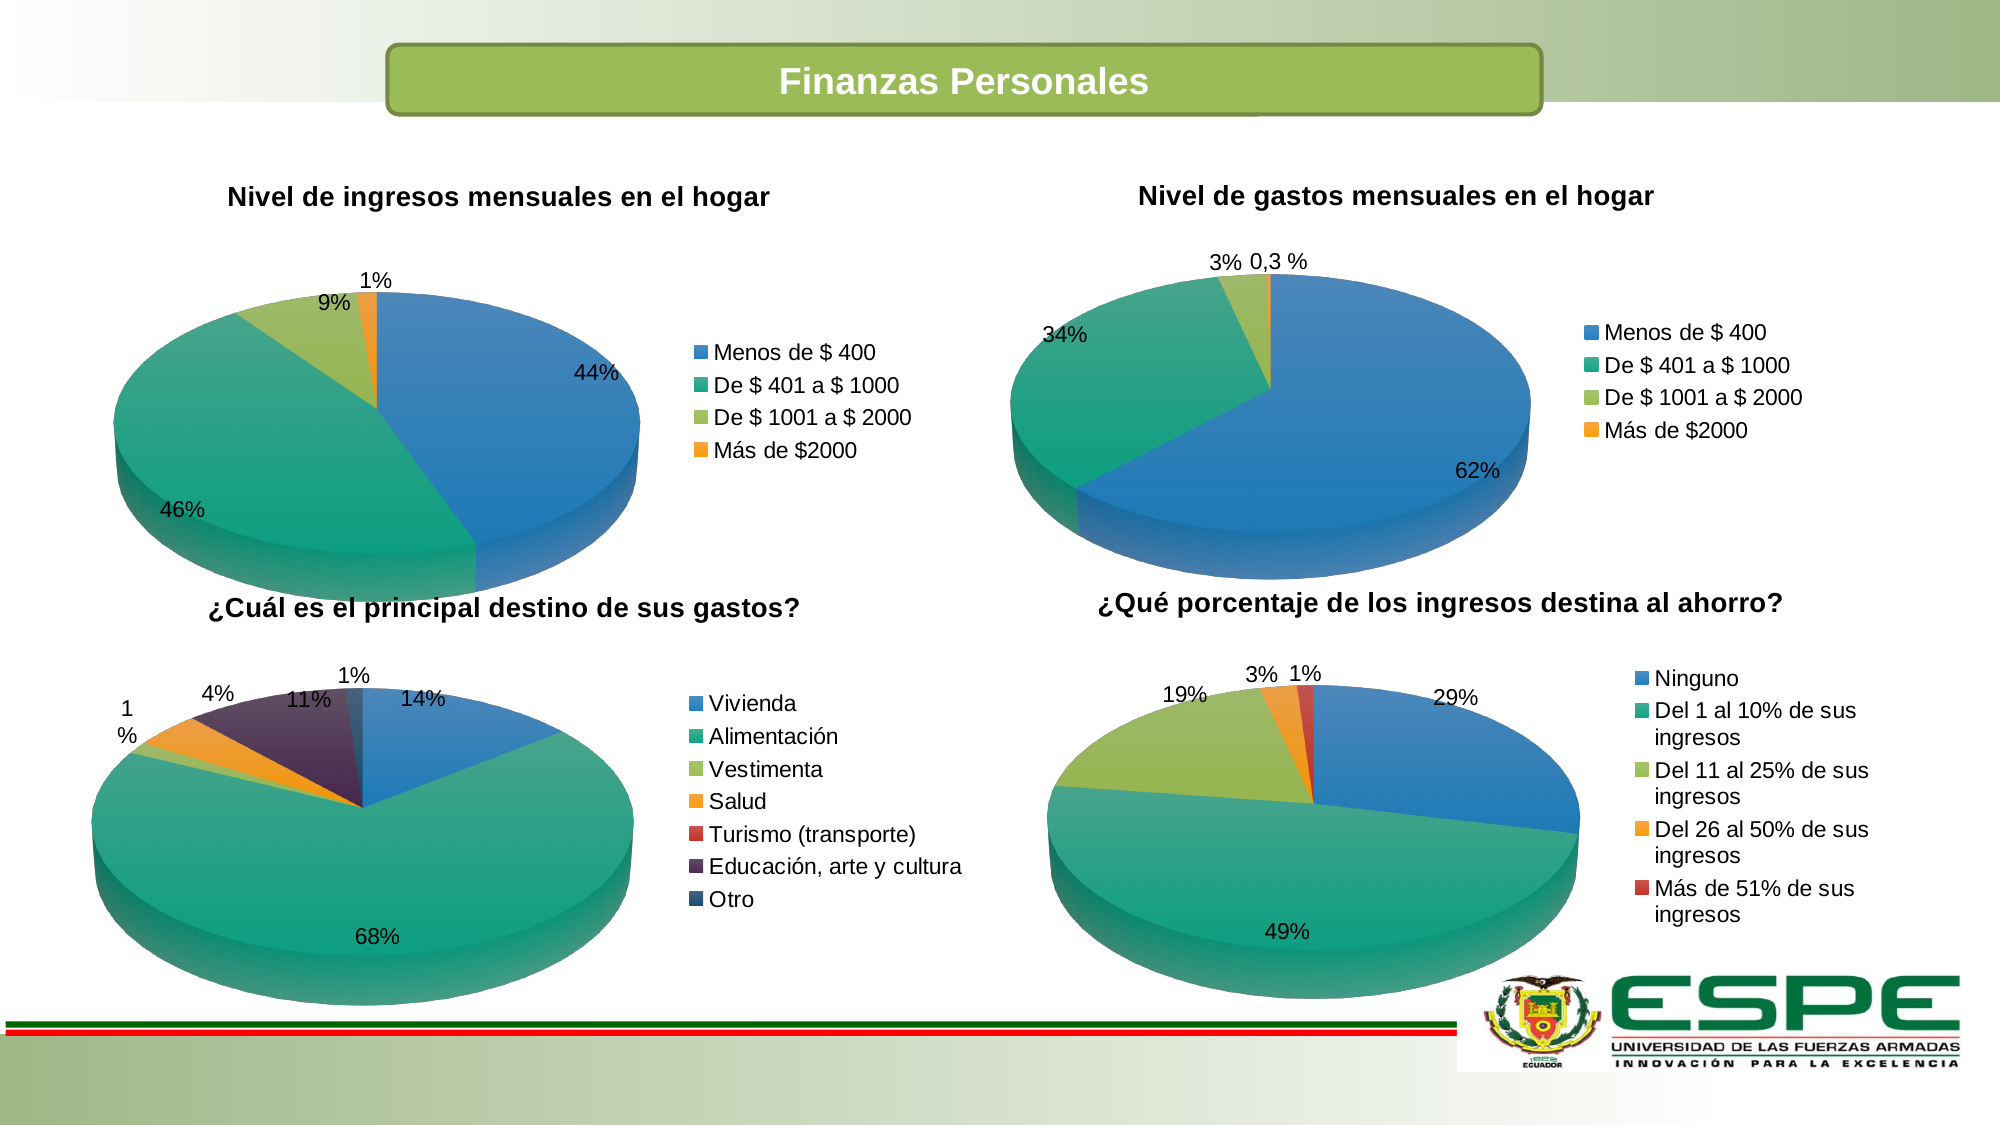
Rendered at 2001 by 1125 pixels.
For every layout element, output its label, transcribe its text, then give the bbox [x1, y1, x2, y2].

text_box Finanzas Personales [385, 42, 1544, 117]
chart [42, 155, 1891, 1036]
picture [1456, 968, 1994, 1072]
